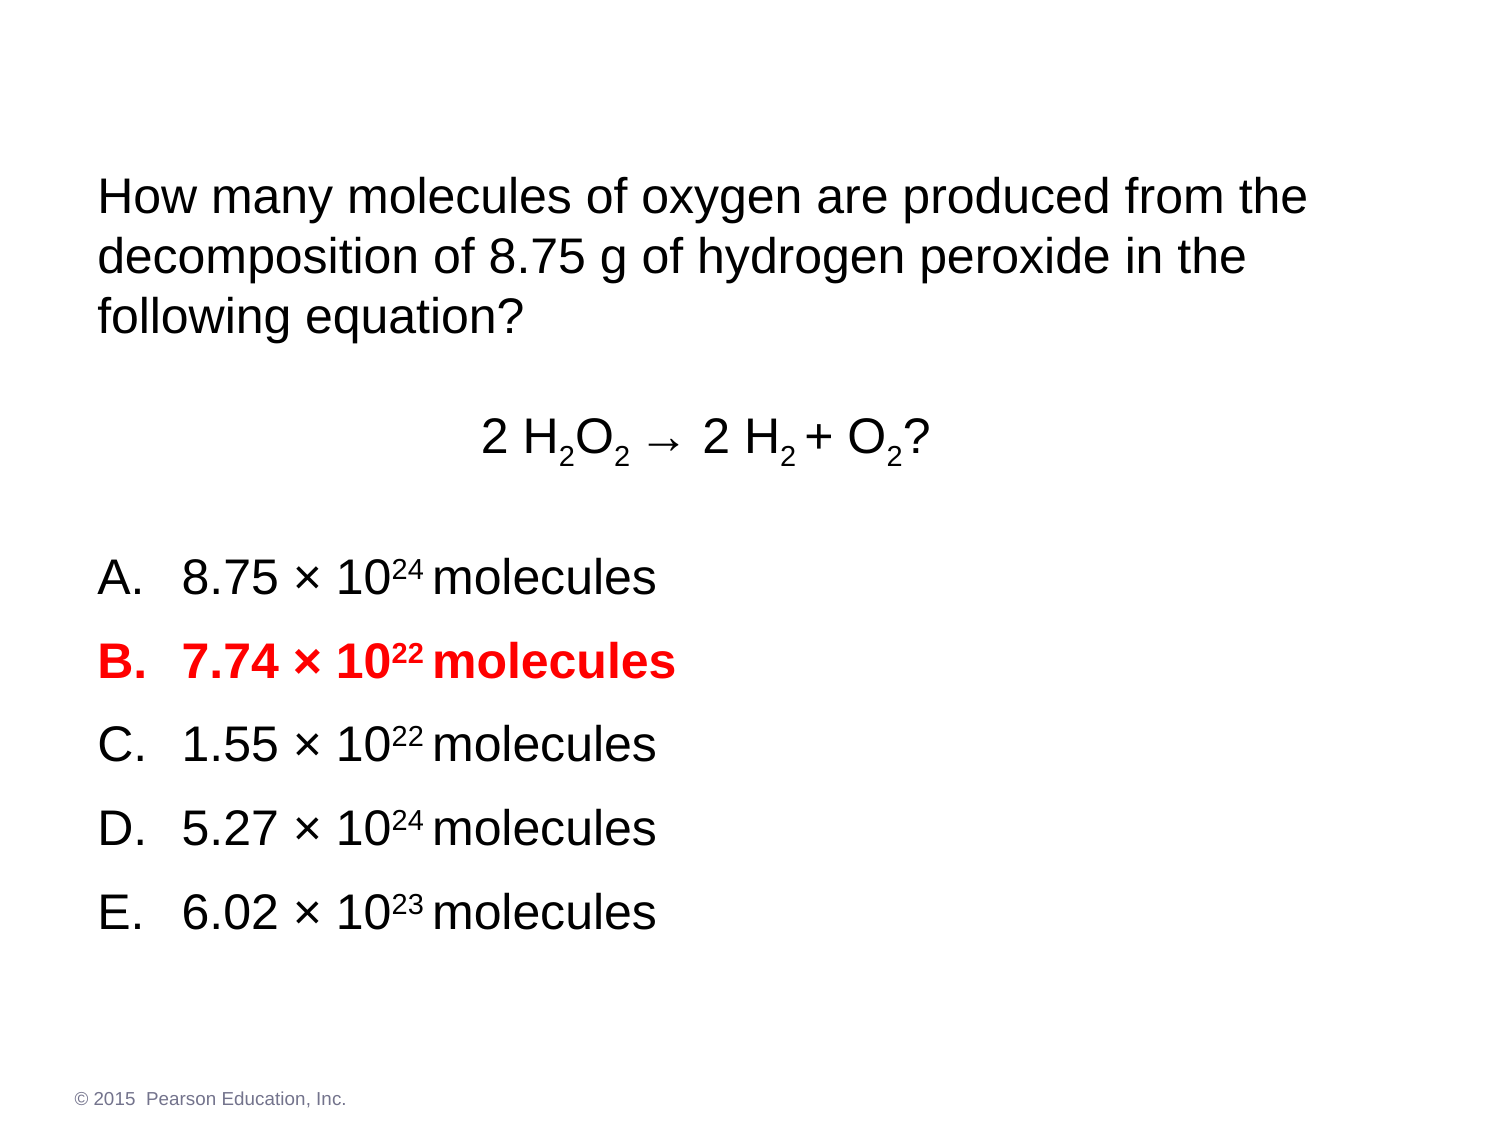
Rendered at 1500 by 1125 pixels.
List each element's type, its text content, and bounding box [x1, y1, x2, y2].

text_box 8.75 × 1024 molecules 7.74 × 1022 molecules 1.55 × 1022 molecules 5.27 × 1024 molecules 6.02 × 1023 molecules [82, 525, 1145, 947]
text_box How many molecules of oxygen are produced from the decomposition of 8.75 g of hydrogen peroxide in the following equation? 2 H2O2 → 2 H2 + O2? [82, 156, 1358, 344]
